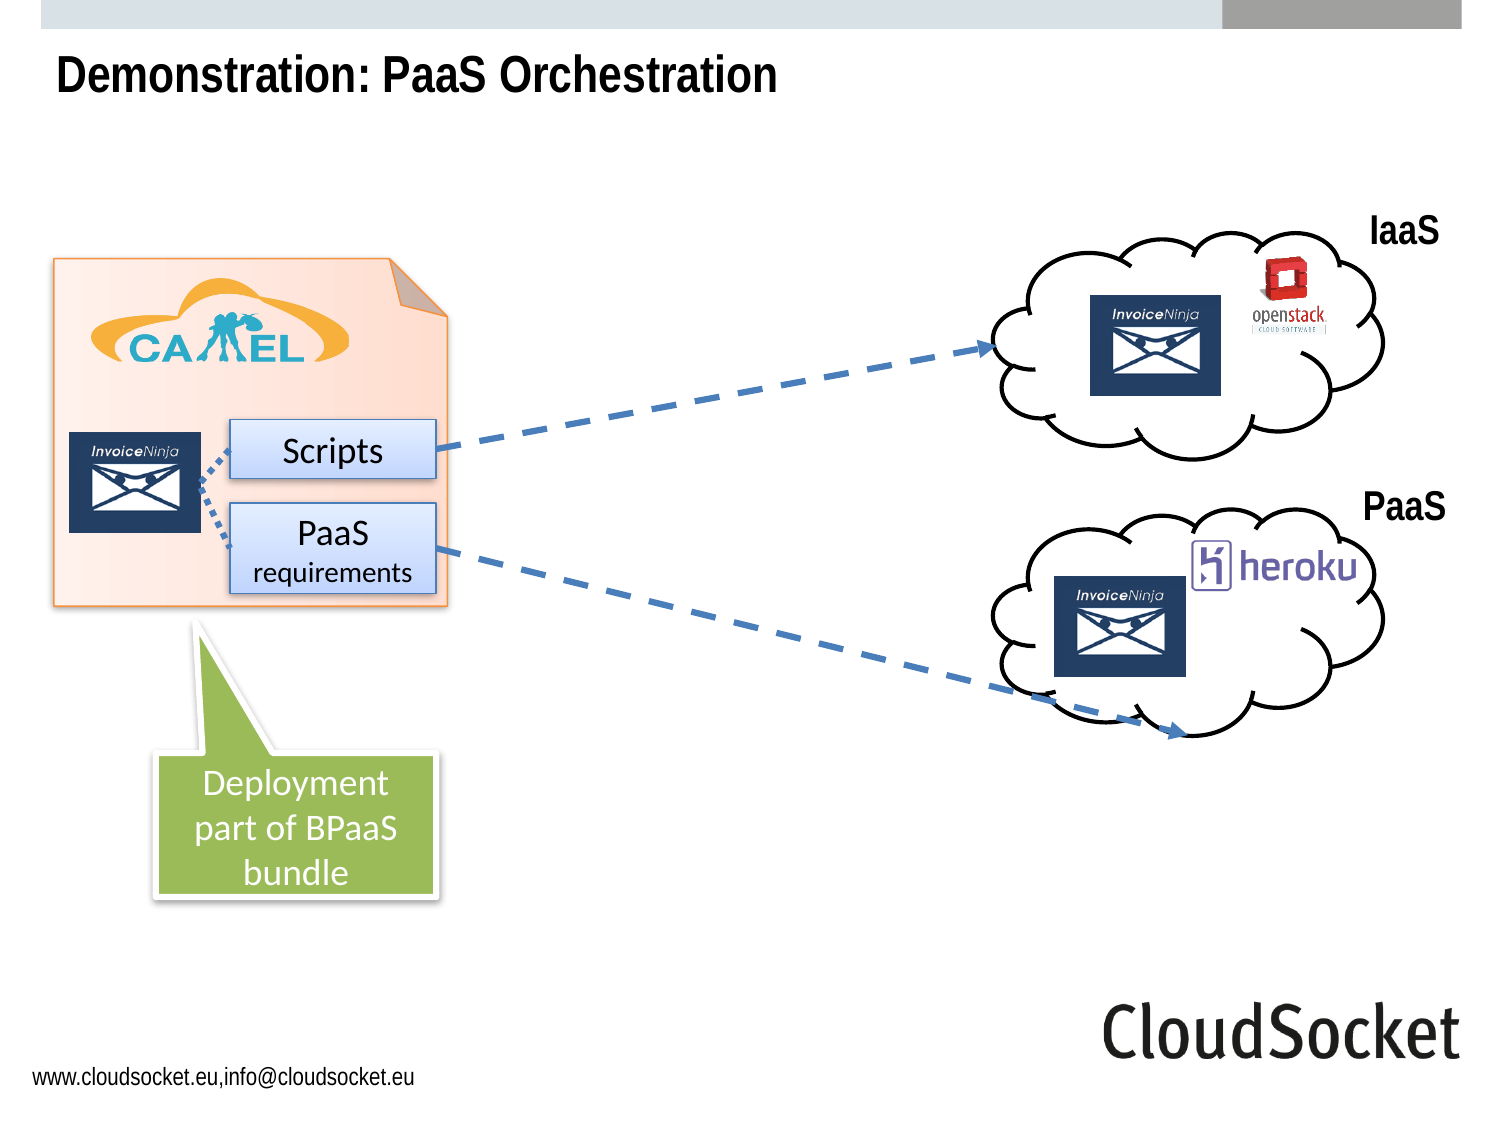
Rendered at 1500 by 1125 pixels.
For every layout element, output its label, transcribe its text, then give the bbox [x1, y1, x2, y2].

text_box IaaS [1312, 195, 1497, 260]
picture [1054, 575, 1186, 677]
text_box [53, 257, 449, 608]
text_box Scripts [229, 419, 437, 479]
picture [1187, 536, 1358, 594]
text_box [435, 345, 998, 450]
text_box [200, 448, 231, 483]
text_box PaaS [1312, 471, 1497, 537]
picture [1239, 245, 1340, 346]
picture [1089, 295, 1221, 396]
text_box Deployment part of BPaaS bundle [152, 619, 440, 901]
picture [69, 432, 201, 533]
title Demonstration: PaaS Orchestration [41, 32, 1459, 185]
text_box [994, 507, 1386, 739]
text_box [990, 230, 1386, 462]
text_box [200, 487, 231, 549]
picture [91, 278, 349, 362]
picture [1103, 995, 1468, 1059]
text_box PaaS requirements [229, 502, 437, 594]
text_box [435, 548, 995, 623]
